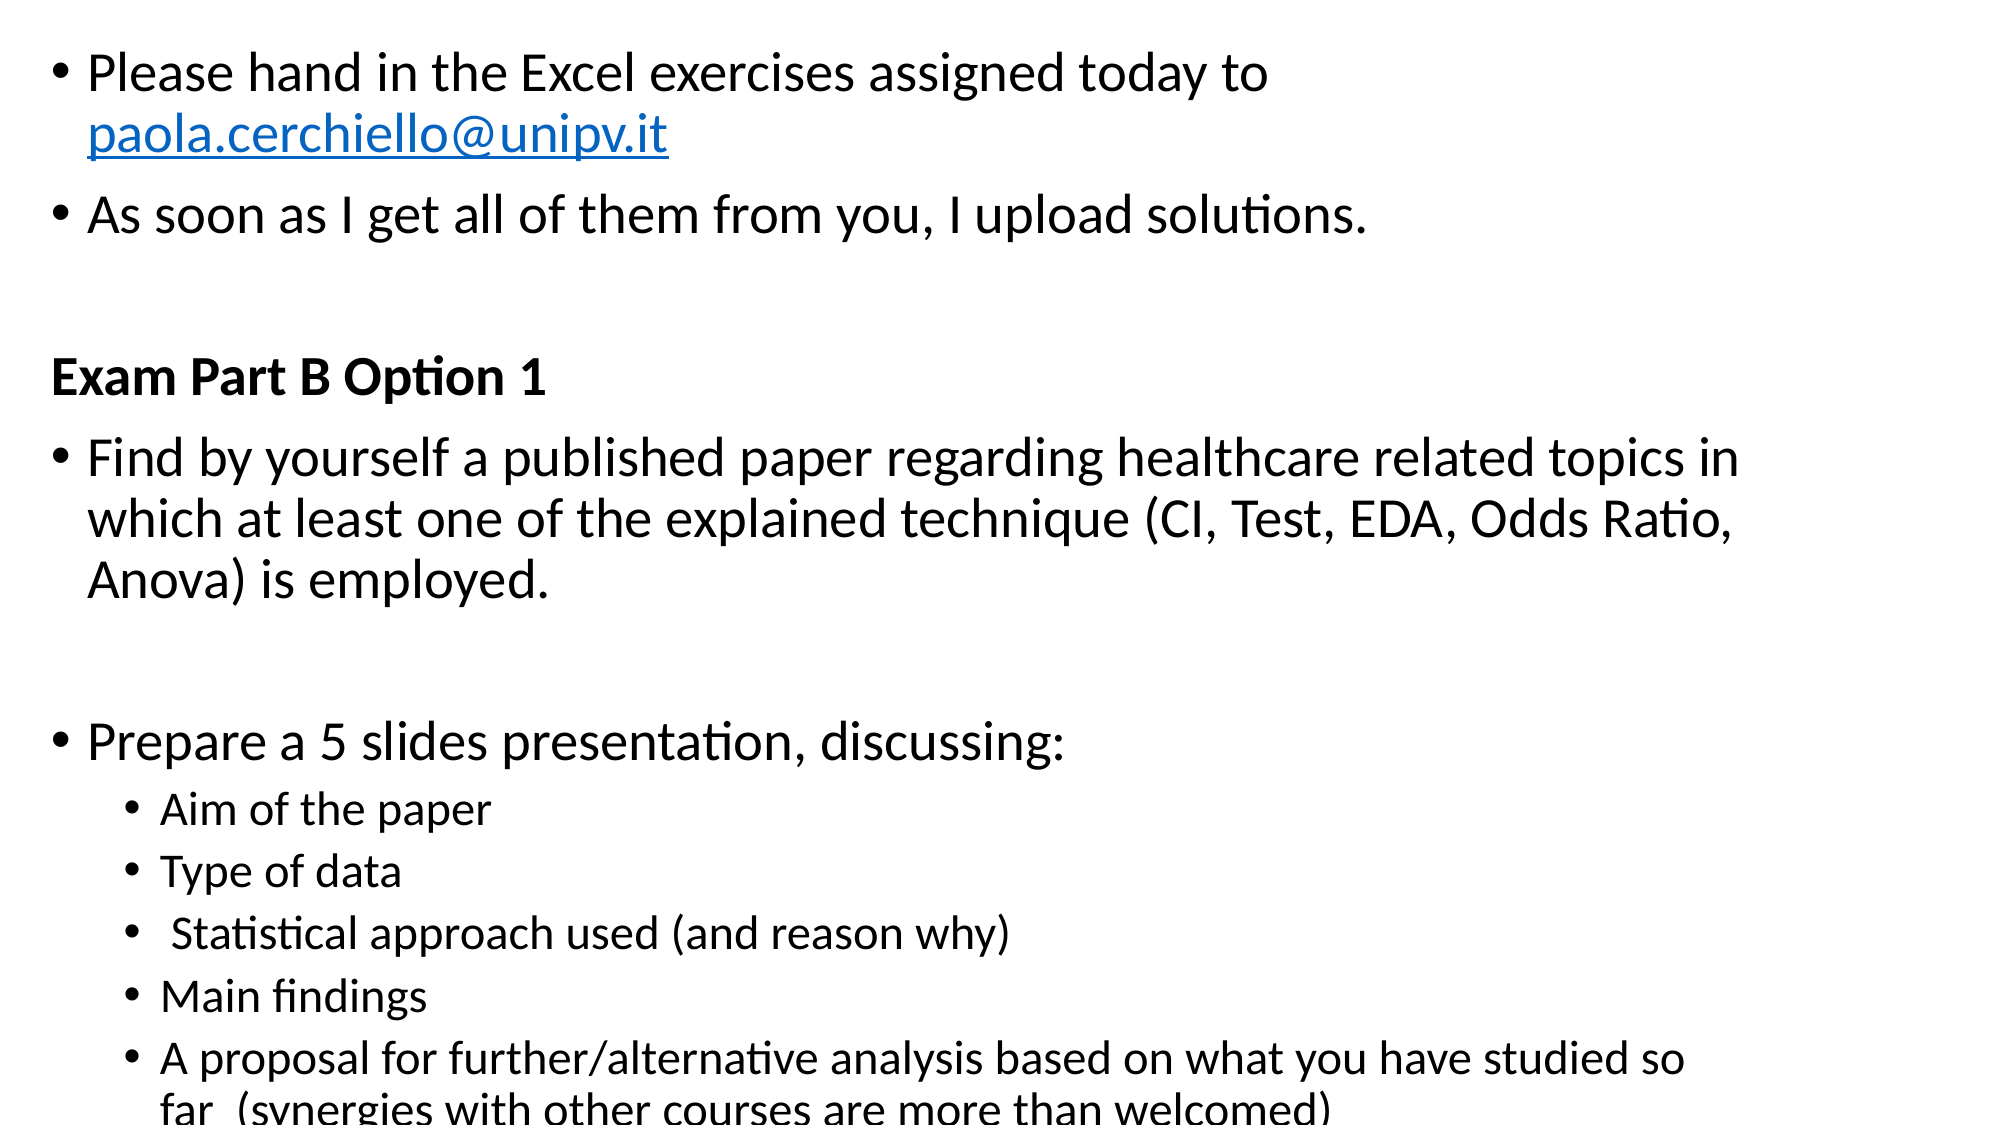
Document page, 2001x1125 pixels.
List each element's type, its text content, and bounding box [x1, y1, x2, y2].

list Please hand in the Excel exercises assigned today to paola.cerchiello@unipv.it As soon as I get all of them from you, I upload solutions. Exam Part B Option 1 Find by yourself a published paper regarding healthcare related topics in which at least one of the explained technique (CI, Test, EDA, Odds Ratio, Anova) is employed. Prepare a 5 slides presentation, discussing: Aim of the paper Type of data Statistical approach used (and reason why) Main findings A proposal for further/alternative analysis based on what you have studied so far (synergies with other courses are more than welcomed) [35, 35, 1761, 1125]
